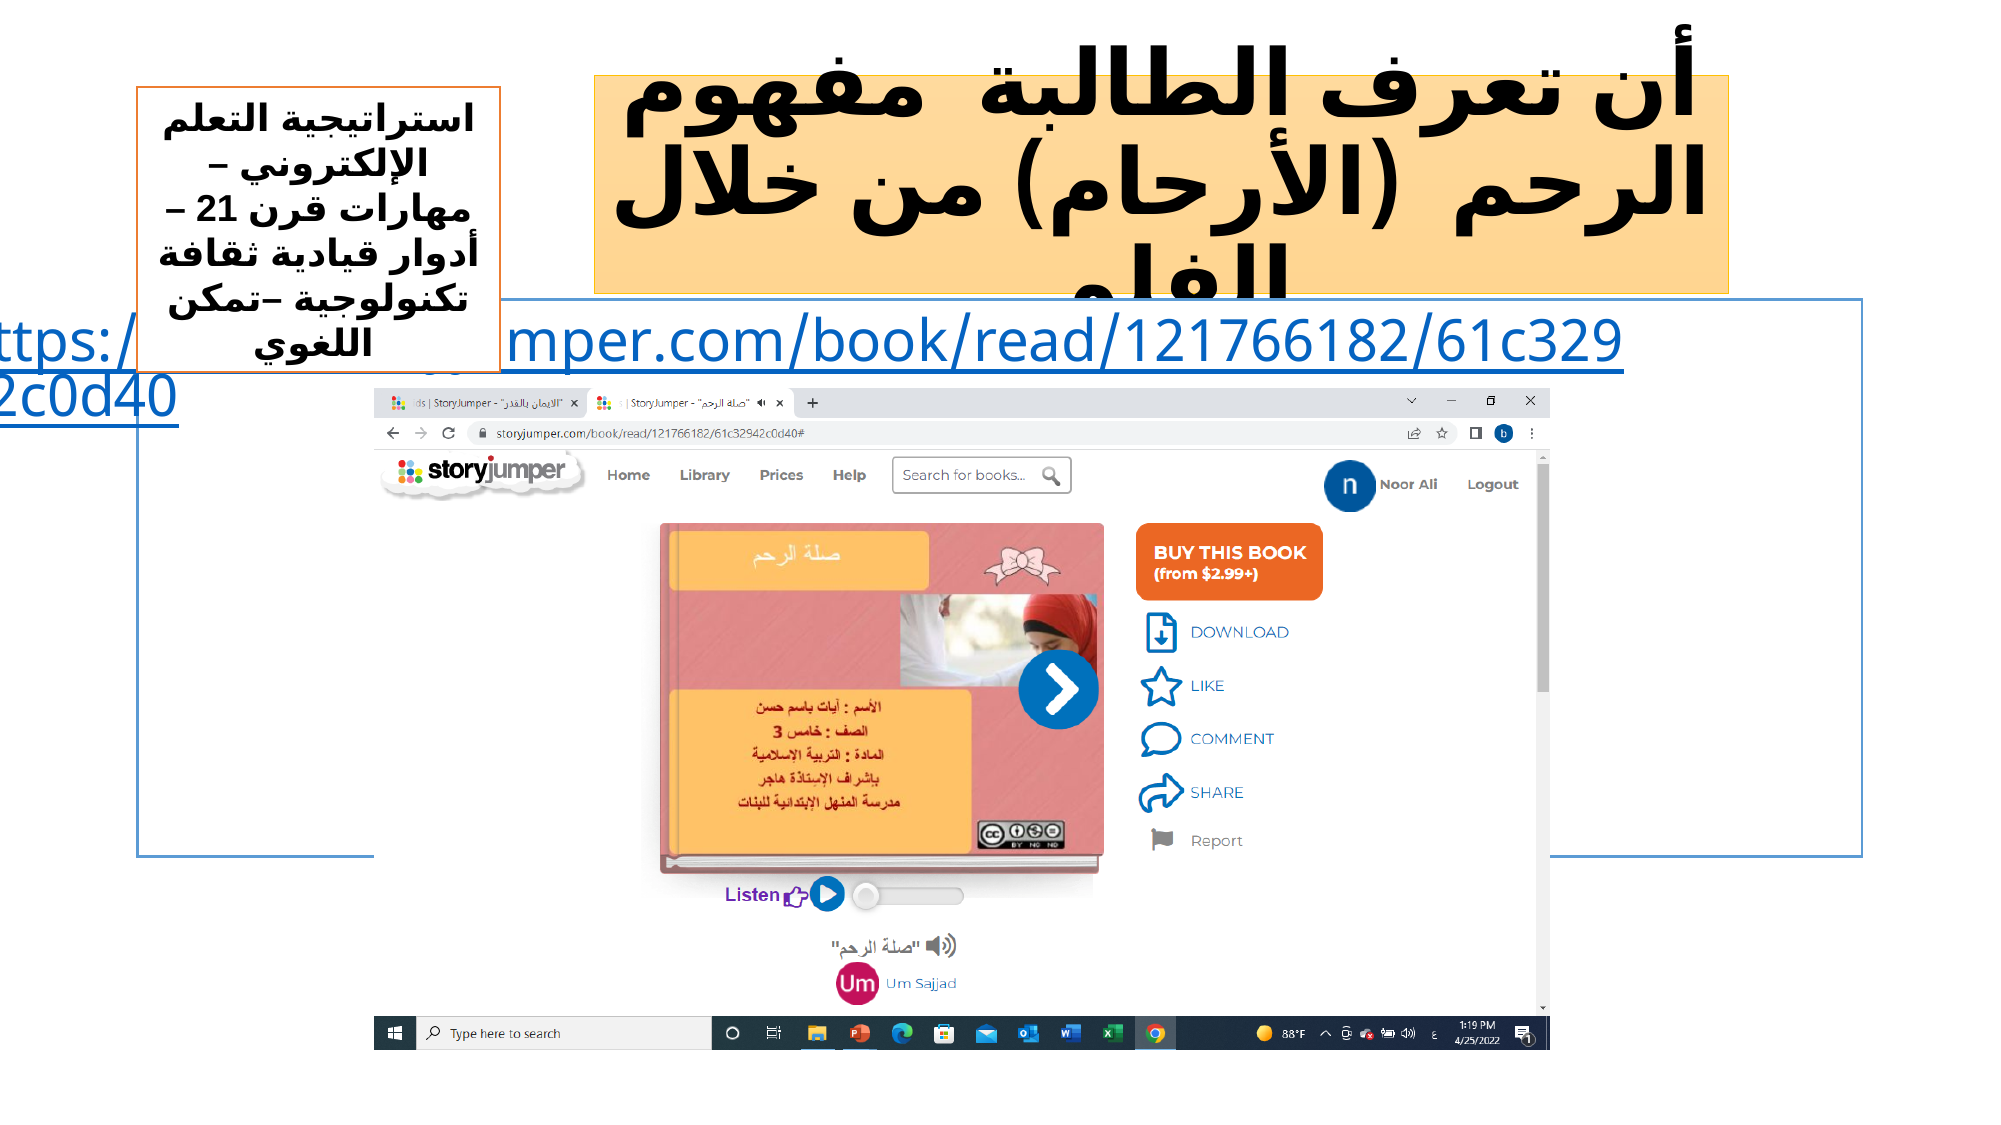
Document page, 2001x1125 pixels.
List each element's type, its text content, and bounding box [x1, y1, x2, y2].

text_box استراتيجية التعلم الإلكتروني – مهارات قرن 21 –أدوار قيادية ثقافة تكنولوجية –تمكن اللغوي [136, 86, 501, 373]
picture [373, 388, 1550, 1050]
list https://www.storyjumper.com/book/read/121766182/61c32942c0d40 [136, 298, 1863, 858]
title أن تعرف الطالبة مفهوم الرحم (الأرحام) من خلال الفلم [594, 75, 1729, 294]
